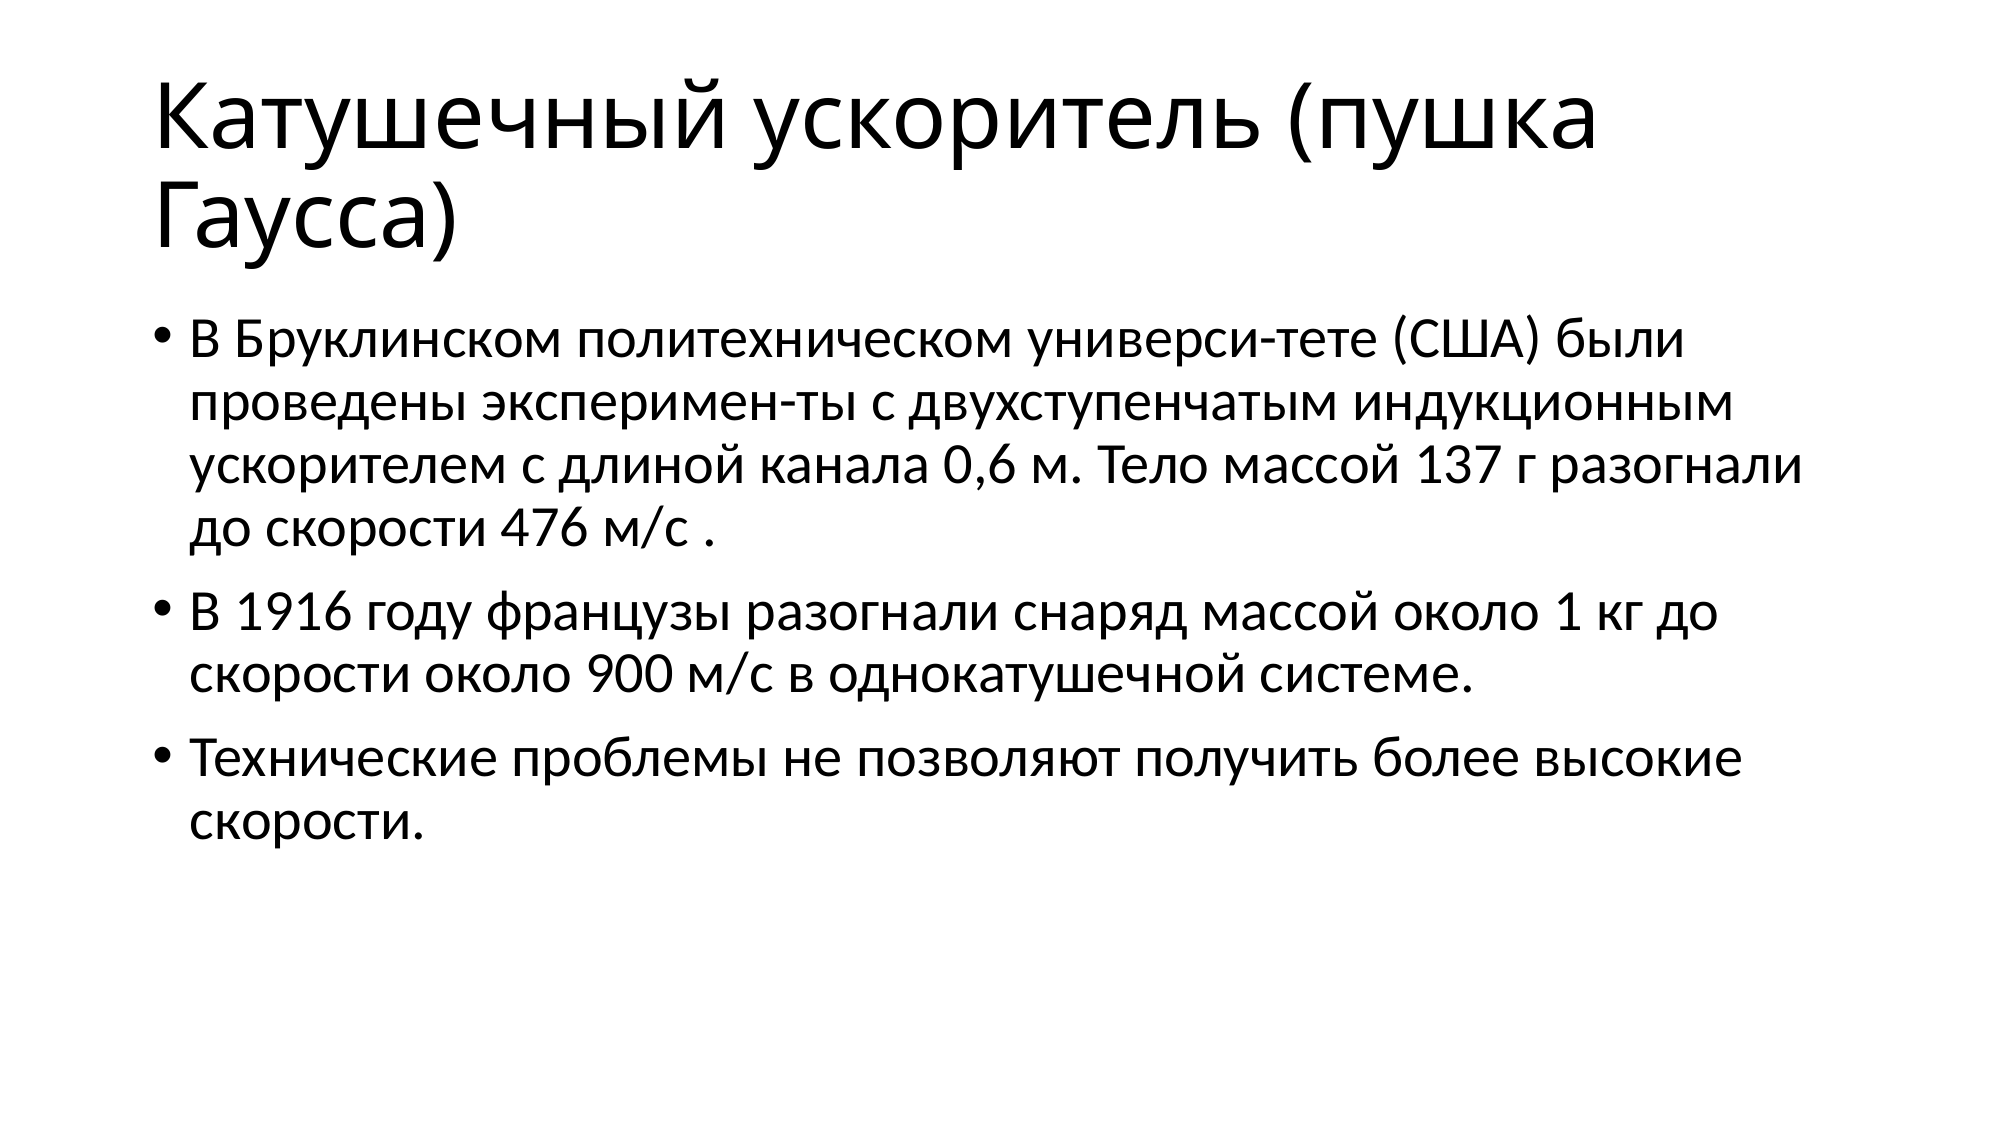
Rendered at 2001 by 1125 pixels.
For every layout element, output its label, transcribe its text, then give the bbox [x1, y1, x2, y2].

list В Бруклинском политехническом универси-тете (США) были проведены эксперимен-ты с двухступенчатым индукционным ускорителем с длиной канала 0,6 м. Тело массой 137 г разогнали до скорости 476 м/с . В 1916 году французы разогнали снаряд массой около 1 кг до скорости около 900 м/с в однокатушечной системе. Технические проблемы не позволяют получить более высокие скорости. [137, 299, 1863, 1014]
title Катушечный ускоритель (пушка Гаусса) [137, 59, 1863, 278]
